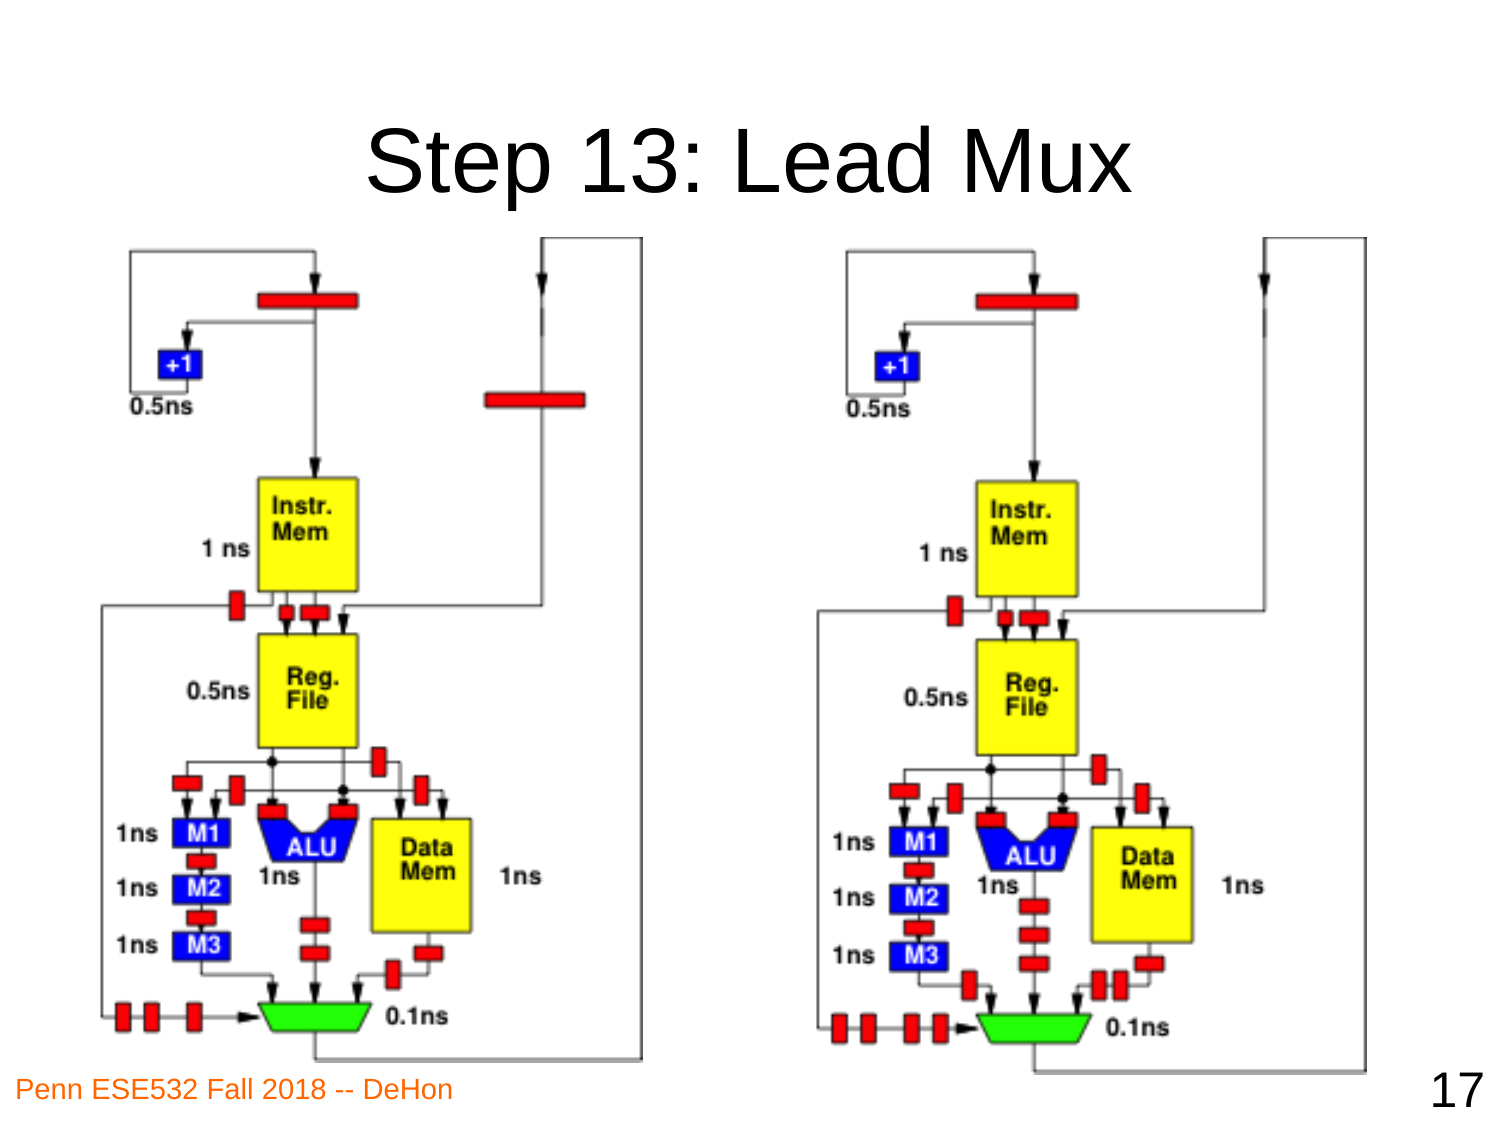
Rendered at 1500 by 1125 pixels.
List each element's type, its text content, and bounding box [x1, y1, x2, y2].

slide_number 17 [1187, 1083, 1500, 1125]
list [299, 237, 1500, 1076]
title Step 13: Lead Mux [112, 62, 1388, 235]
slide_number Penn ESE532 Fall 2018 -- DeHon [0, 1062, 576, 1125]
picture [99, 237, 299, 1063]
